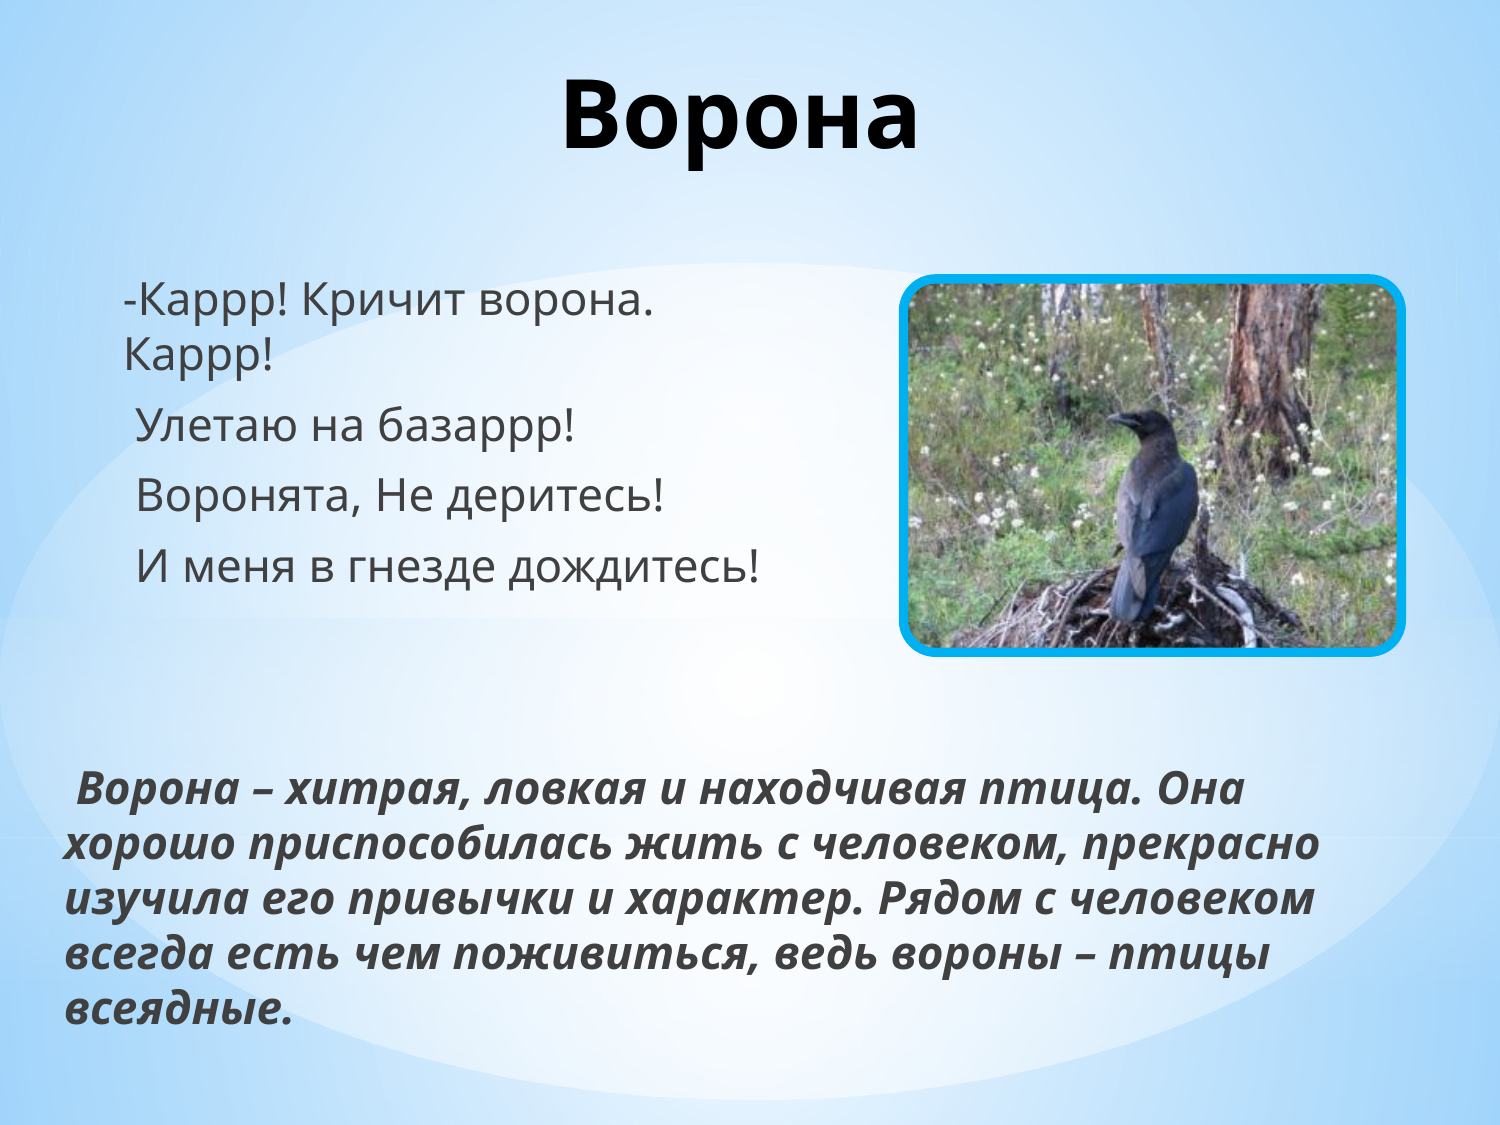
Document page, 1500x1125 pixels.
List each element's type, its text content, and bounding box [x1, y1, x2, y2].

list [903, 278, 1402, 653]
list -Каррр! Кричит ворона. Каррр! Улетаю на базаррр! Воронята, Не деритесь! И меня в гнезде дождитесь! [100, 262, 821, 622]
list Ворона – хитрая, ловкая и находчивая птица. Она хорошо приспособилась жить с человеком, прекрасно изучила его привычки и характер. Рядом с человеком всегда есть чем поживиться, ведь вороны – птицы всеядные. [41, 751, 1424, 1125]
title Ворона [75, 45, 963, 233]
